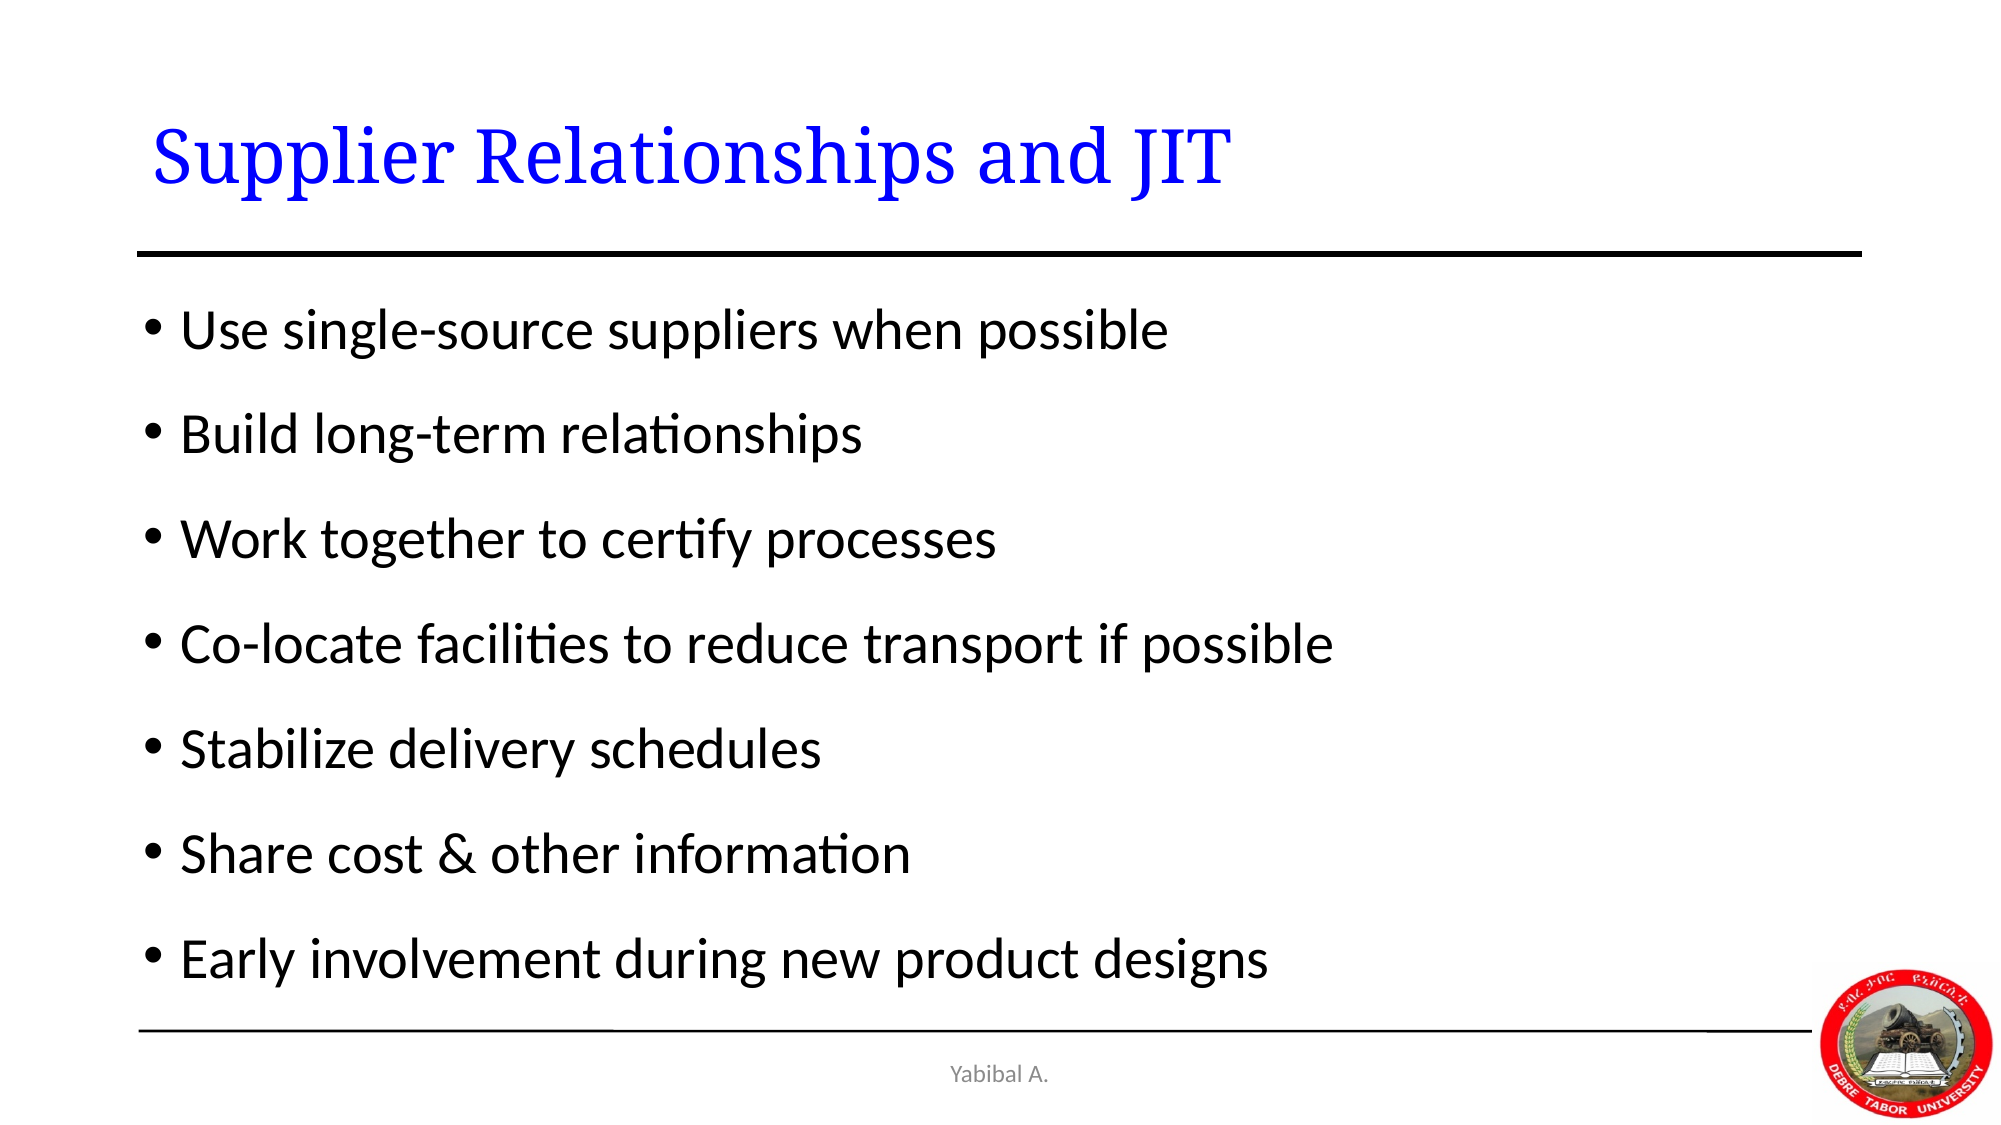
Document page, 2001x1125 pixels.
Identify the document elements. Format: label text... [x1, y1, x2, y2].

footer Yabibal A. [662, 1064, 1338, 1103]
list Use single-source suppliers when possible Build long-term relationships Work together to certify processes Co-locate facilities to reduce transport if possible Stabilize delivery schedules Share cost & other information Early involvement during new product designs [128, 269, 1954, 1064]
title Supplier Relationships and JIT [137, 59, 1863, 259]
picture [1812, 962, 2000, 1125]
